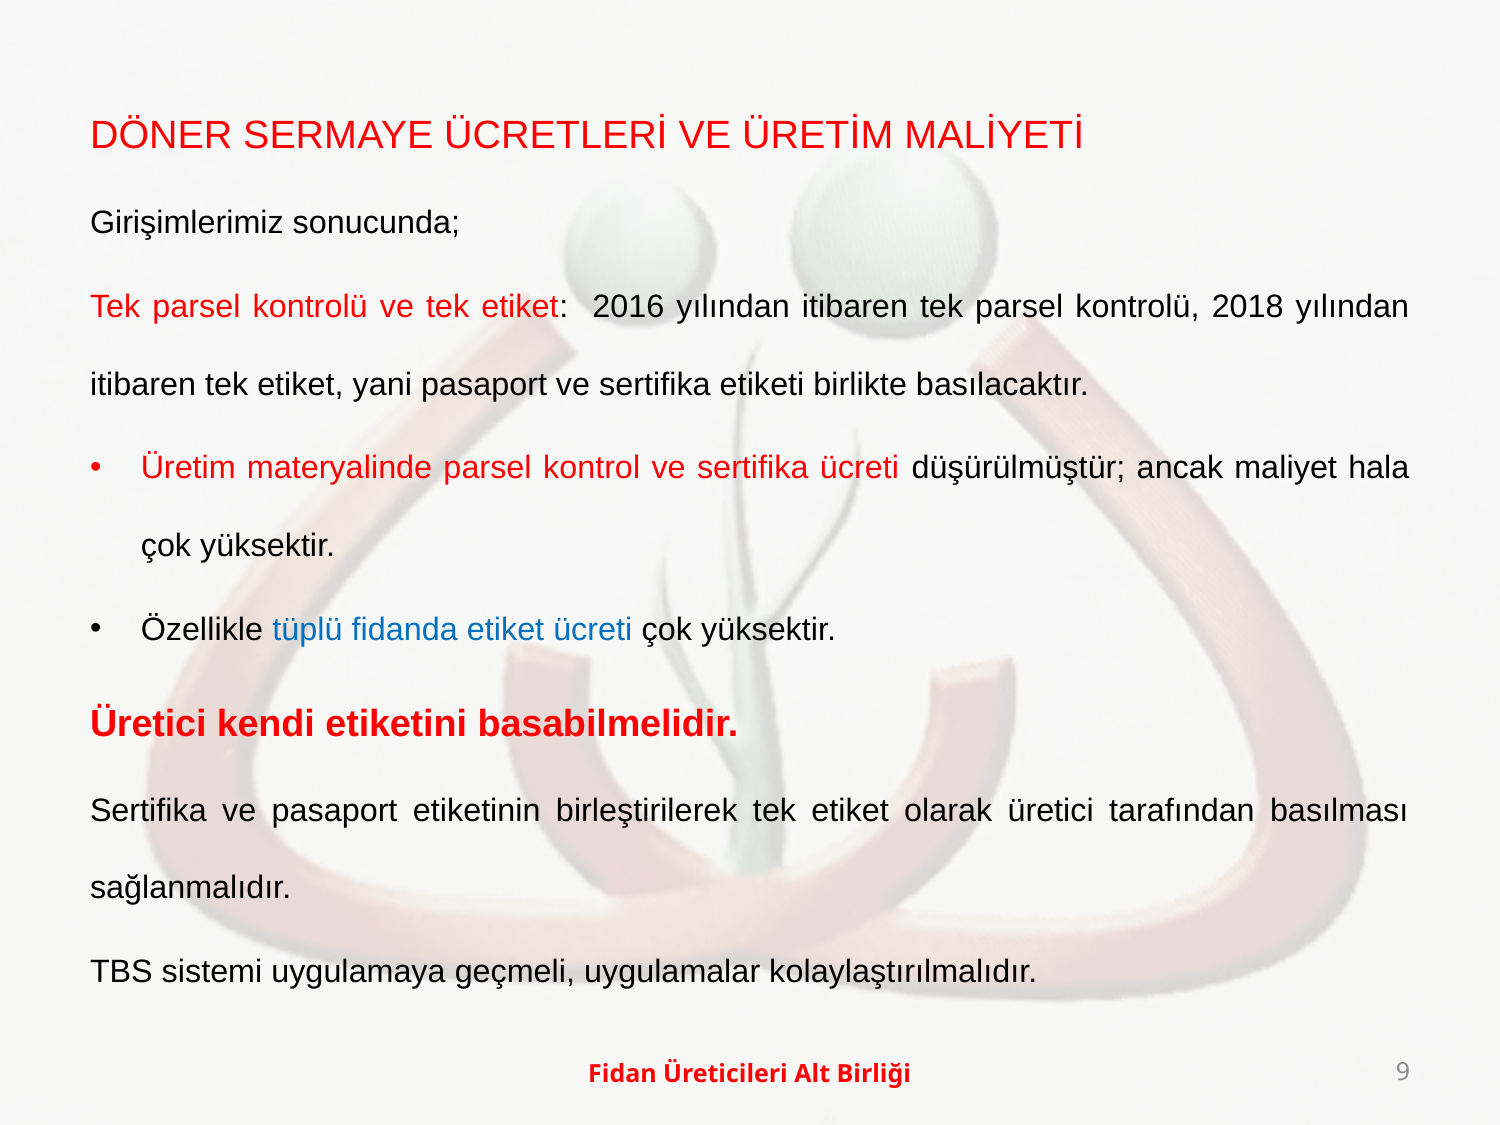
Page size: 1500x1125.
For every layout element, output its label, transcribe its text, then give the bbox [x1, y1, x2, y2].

list DÖNER SERMAYE ÜCRETLERİ VE ÜRETİM MALİYETİ Girişimlerimiz sonucunda; Tek parsel kontrolü ve tek etiket: 2016 yılından itibaren tek parsel kontrolü, 2018 yılından itibaren tek etiket, yani pasaport ve sertifika etiketi birlikte basılacaktır. Üretim materyalinde parsel kontrol ve sertifika ücreti düşürülmüştür; ancak maliyet hala çok yüksektir. Özellikle tüplü fidanda etiket ücreti çok yüksektir. Üretici kendi etiketini basabilmelidir. Sertifika ve pasaport etiketinin birleştirilerek tek etiket olarak üretici tarafından basılması sağlanmalıdır. TBS sistemi uygulamaya geçmeli, uygulamalar kolaylaştırılmalıdır. [75, 54, 1425, 1017]
slide_number 9 [1074, 1042, 1425, 1103]
footer Fidan Üreticileri Alt Birliği [512, 1042, 988, 1103]
